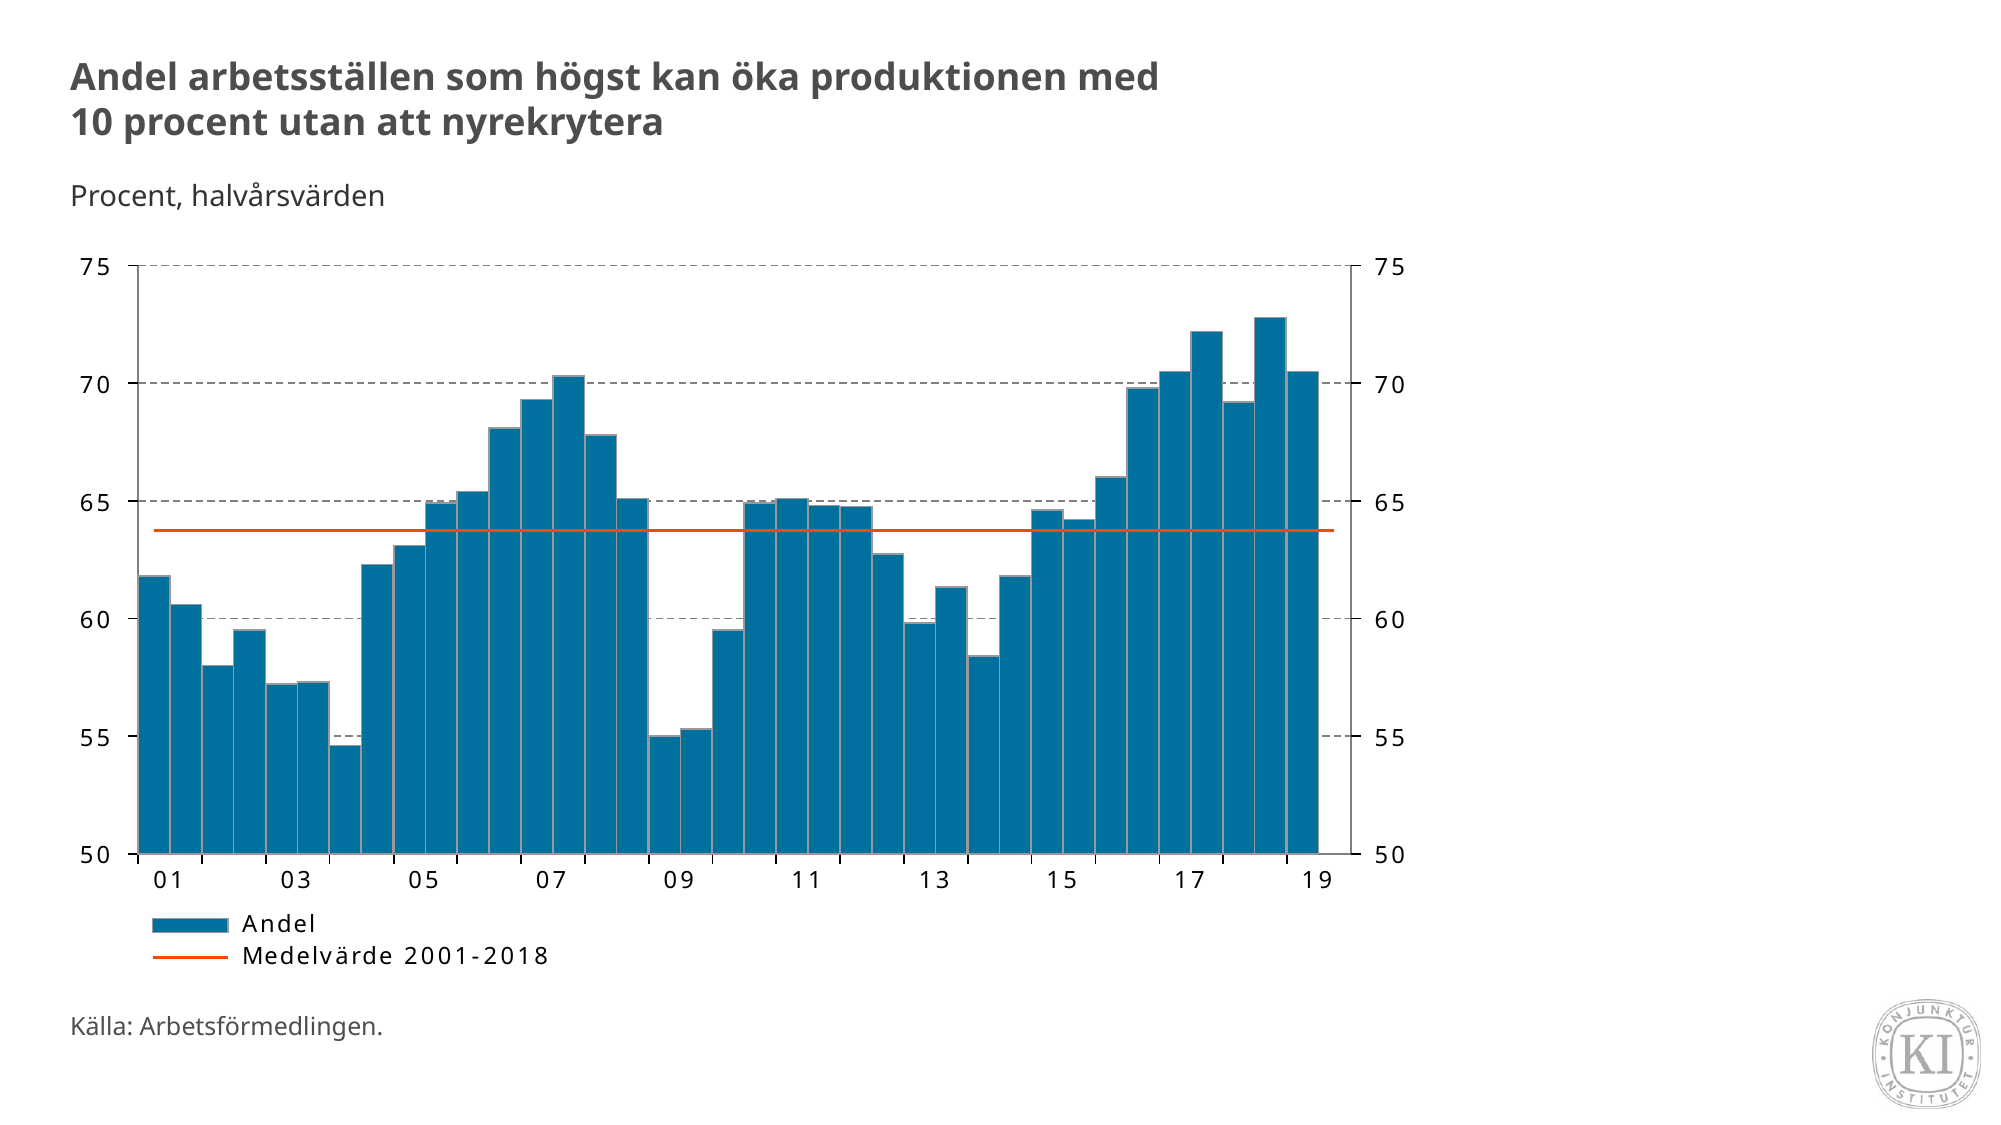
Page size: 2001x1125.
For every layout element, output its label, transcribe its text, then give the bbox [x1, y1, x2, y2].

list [30, 228, 1453, 998]
list Procent, halvårsvärden [55, 137, 1476, 220]
title Andel arbetsställen som högst kan öka produktionen med 10 procent utan att nyrekrytera [55, 45, 1476, 128]
picture [1872, 999, 1981, 1109]
subtitle Källa: Arbetsförmedlingen. [55, 1003, 1476, 1106]
